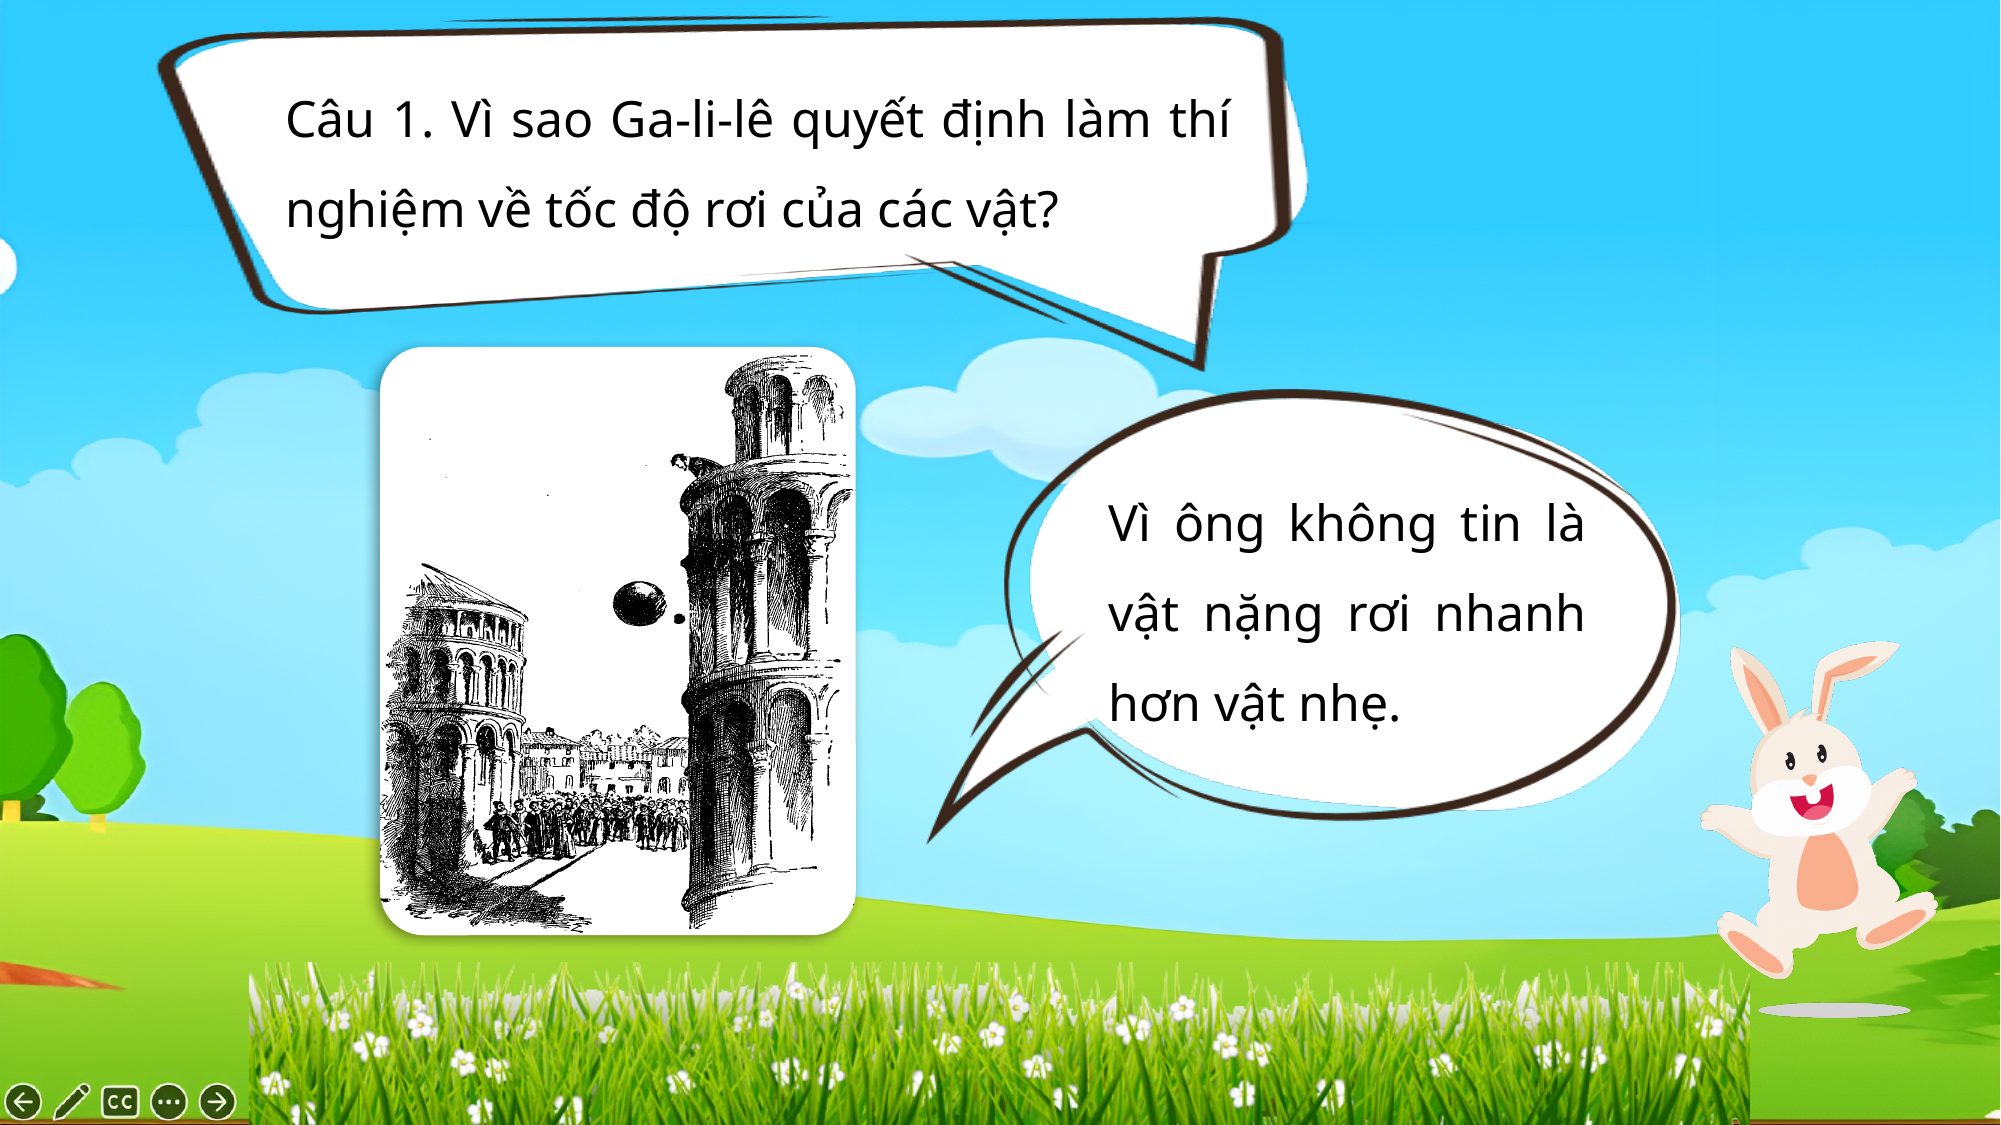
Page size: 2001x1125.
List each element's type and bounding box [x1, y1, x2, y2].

text_box [925, 389, 1682, 845]
picture [0, 0, 2001, 1125]
